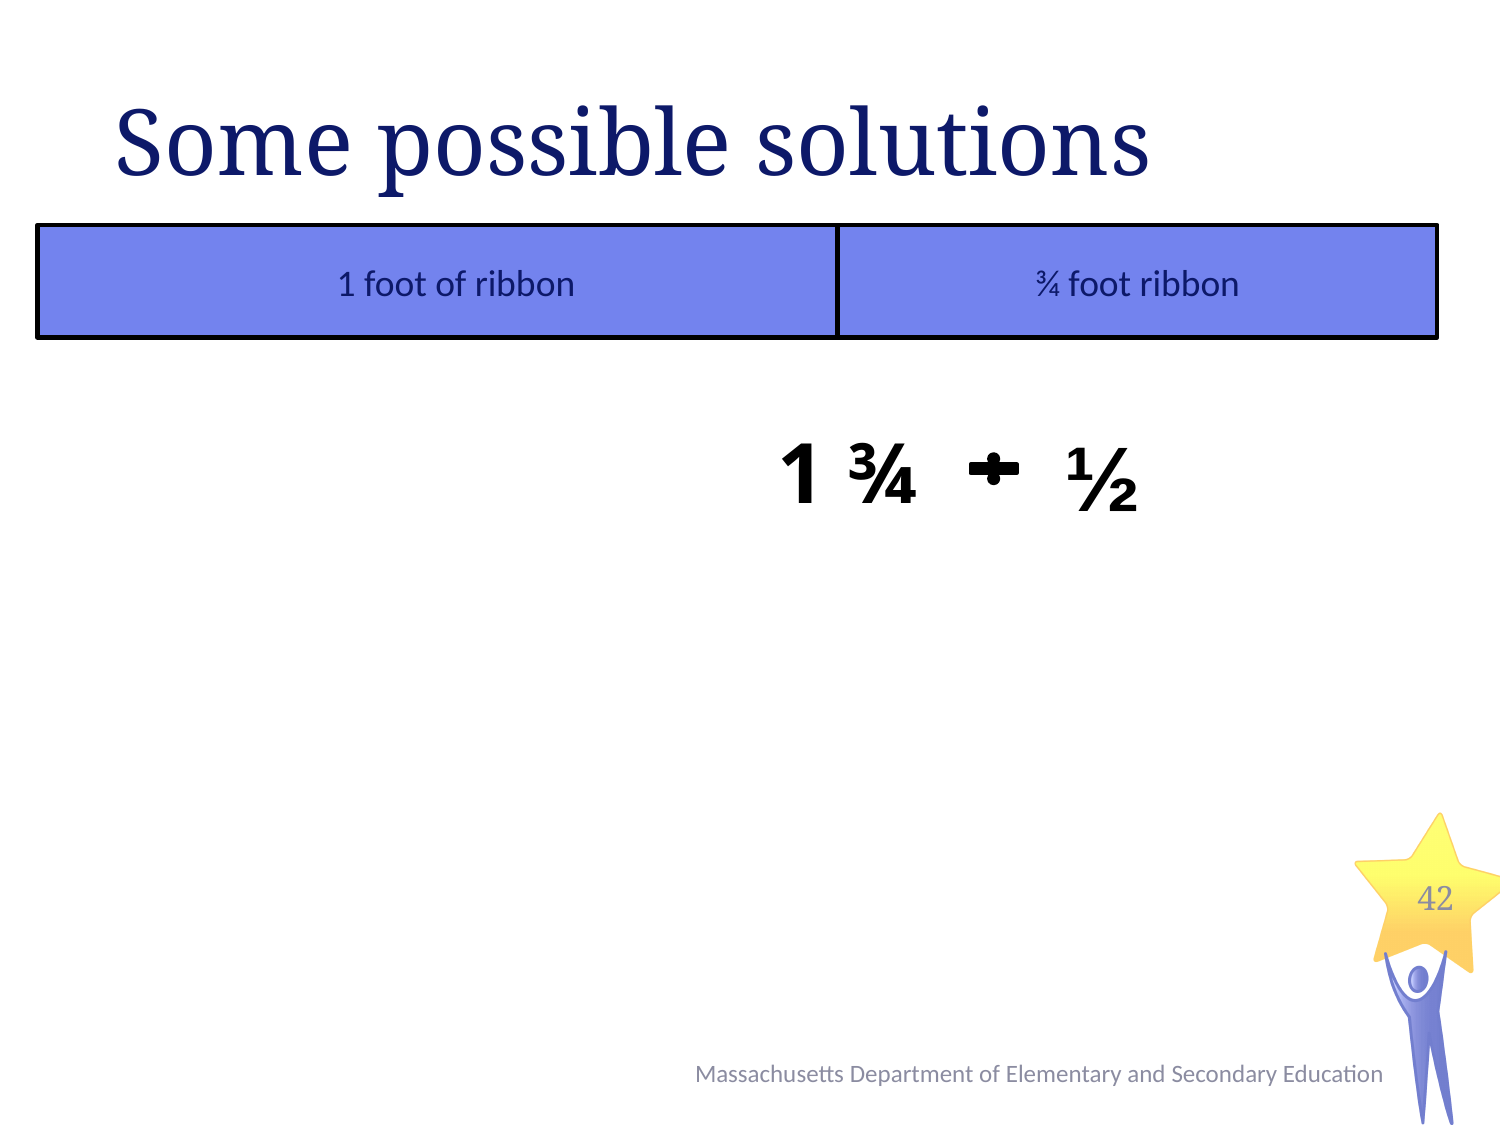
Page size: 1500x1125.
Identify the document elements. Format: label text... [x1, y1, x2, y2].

text_box PARCC Prototype Item http://www.parcconline.org/samples/item-task-prototypes [1354, 812, 1500, 1125]
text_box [962, 412, 1163, 538]
footer Massachusetts Department of Elementary and Secondary Education [512, 1042, 1400, 1103]
slide_number 42 [1392, 862, 1480, 938]
title Some possible solutions [99, 44, 1401, 223]
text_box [37, 224, 1438, 338]
list 1 ¾ [612, 412, 1401, 601]
